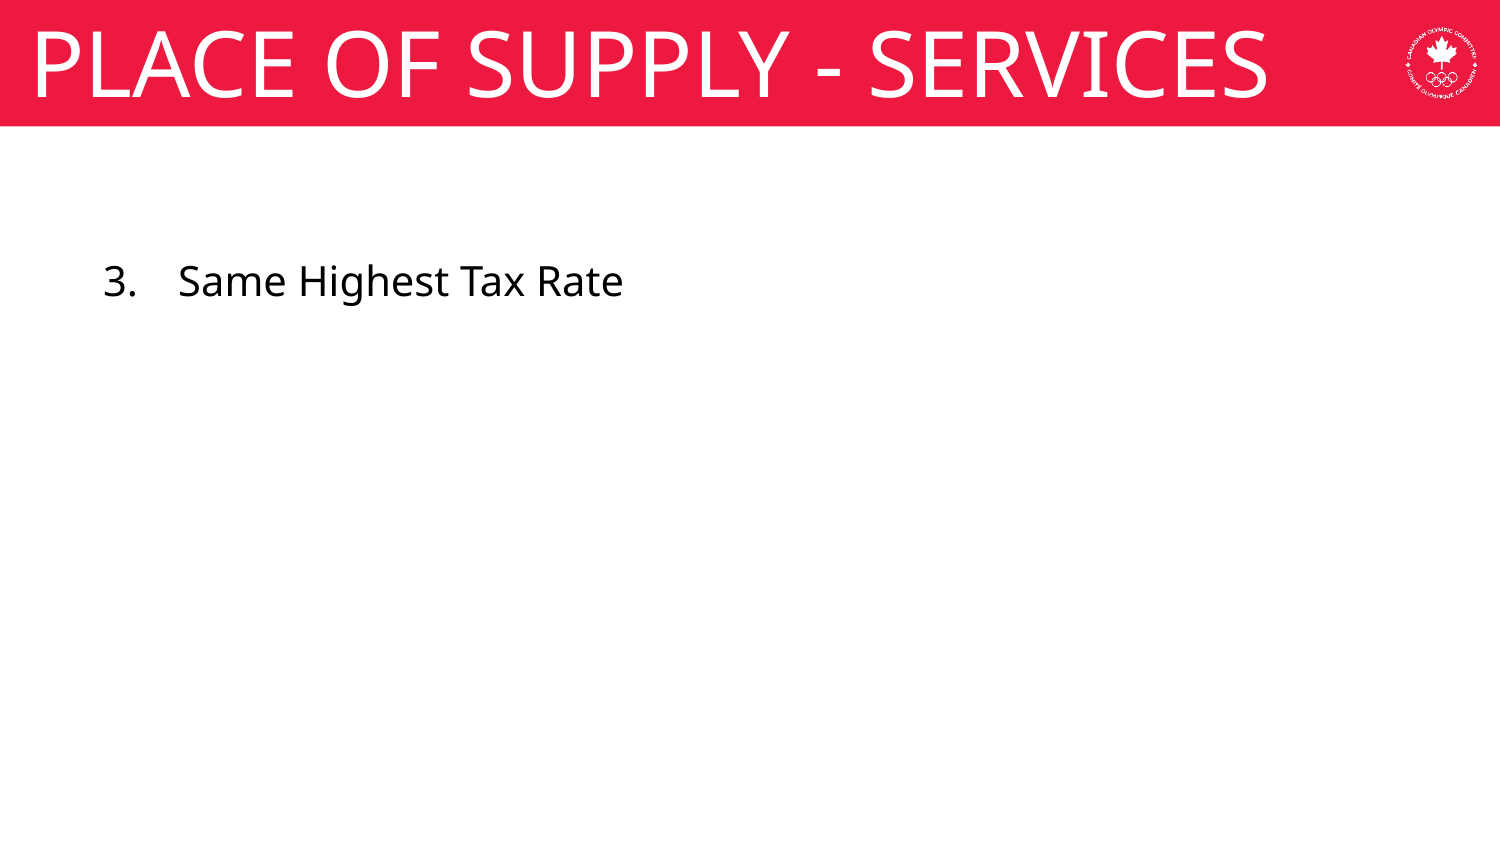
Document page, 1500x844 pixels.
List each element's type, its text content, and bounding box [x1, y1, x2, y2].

picture [1405, 27, 1478, 99]
text_box Same Highest Tax Rate [88, 197, 1294, 313]
text_box [0, 0, 1500, 127]
text_box PLACE OF SUPPLY - SERVICES [29, 32, 1406, 120]
